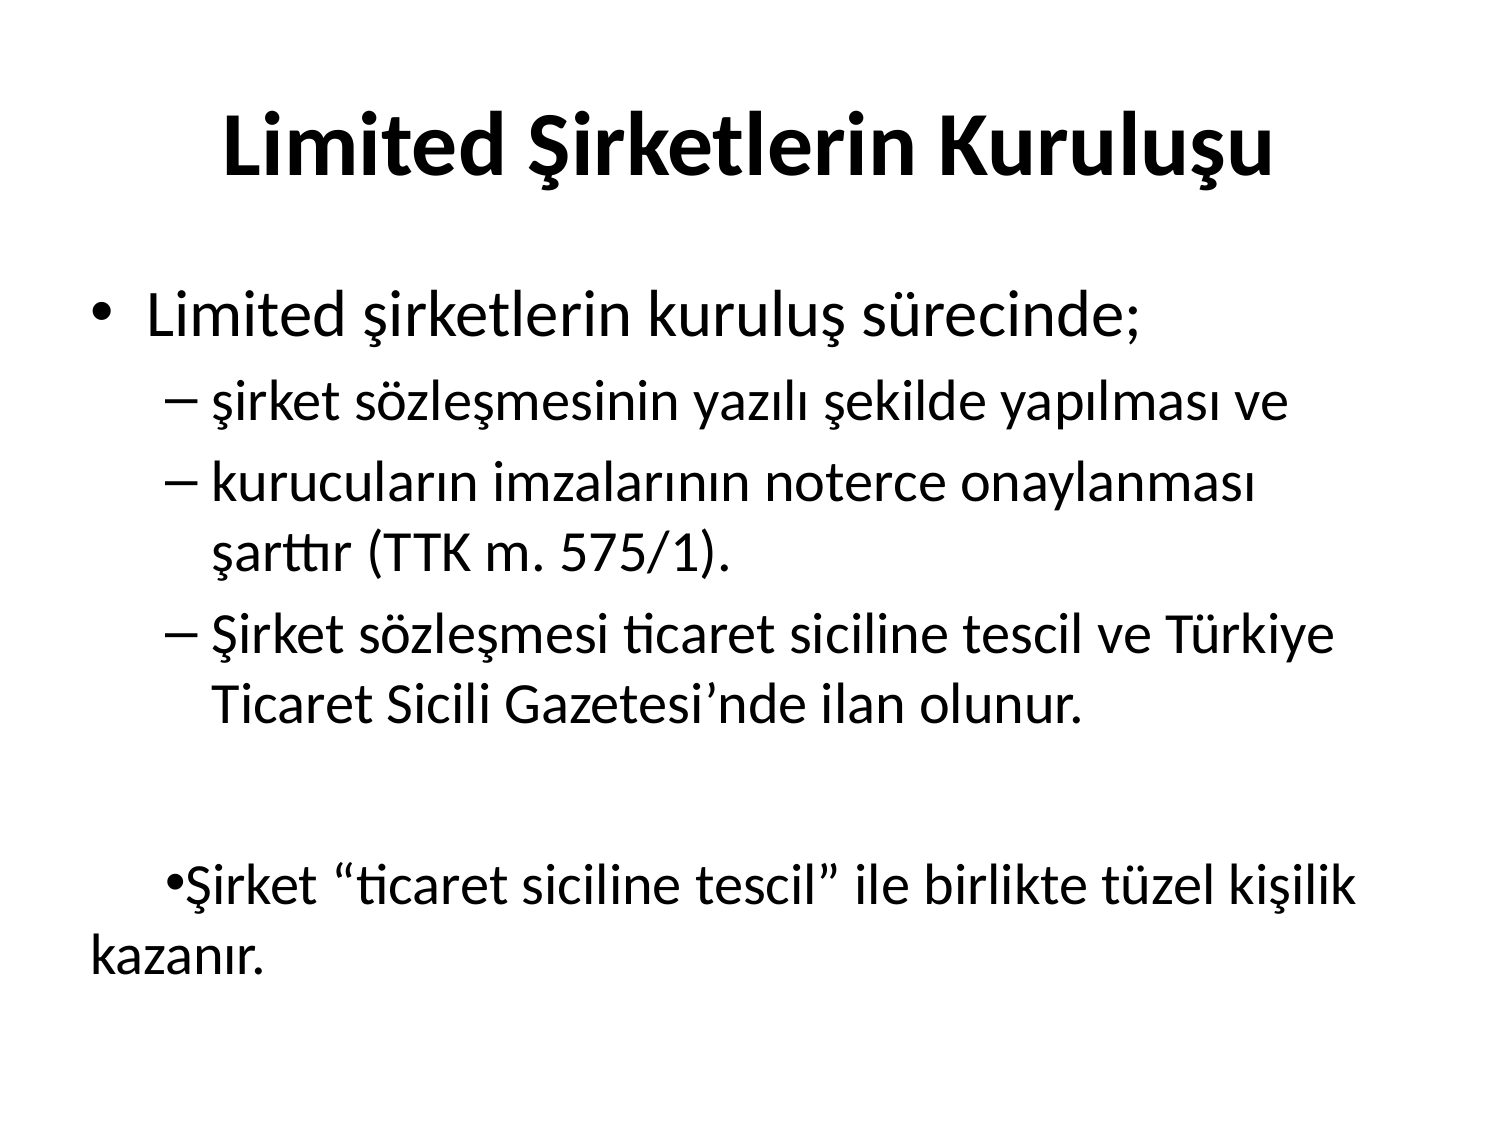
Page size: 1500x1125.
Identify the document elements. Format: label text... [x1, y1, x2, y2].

title Limited Şirketlerin Kuruluşu [75, 45, 1425, 233]
list Limited şirketlerin kuruluş sürecinde; şirket sözleşmesinin yazılı şekilde yapılması ve kurucuların imzalarının noterce onaylanması şarttır (TTK m. 575/1). Şirket sözleşmesi ticaret siciline tescil ve Türkiye Ticaret Sicili Gazetesi’nde ilan olunur. Şirket “ticaret siciline tescil” ile birlikte tüzel kişilik kazanır. [75, 262, 1425, 1005]
